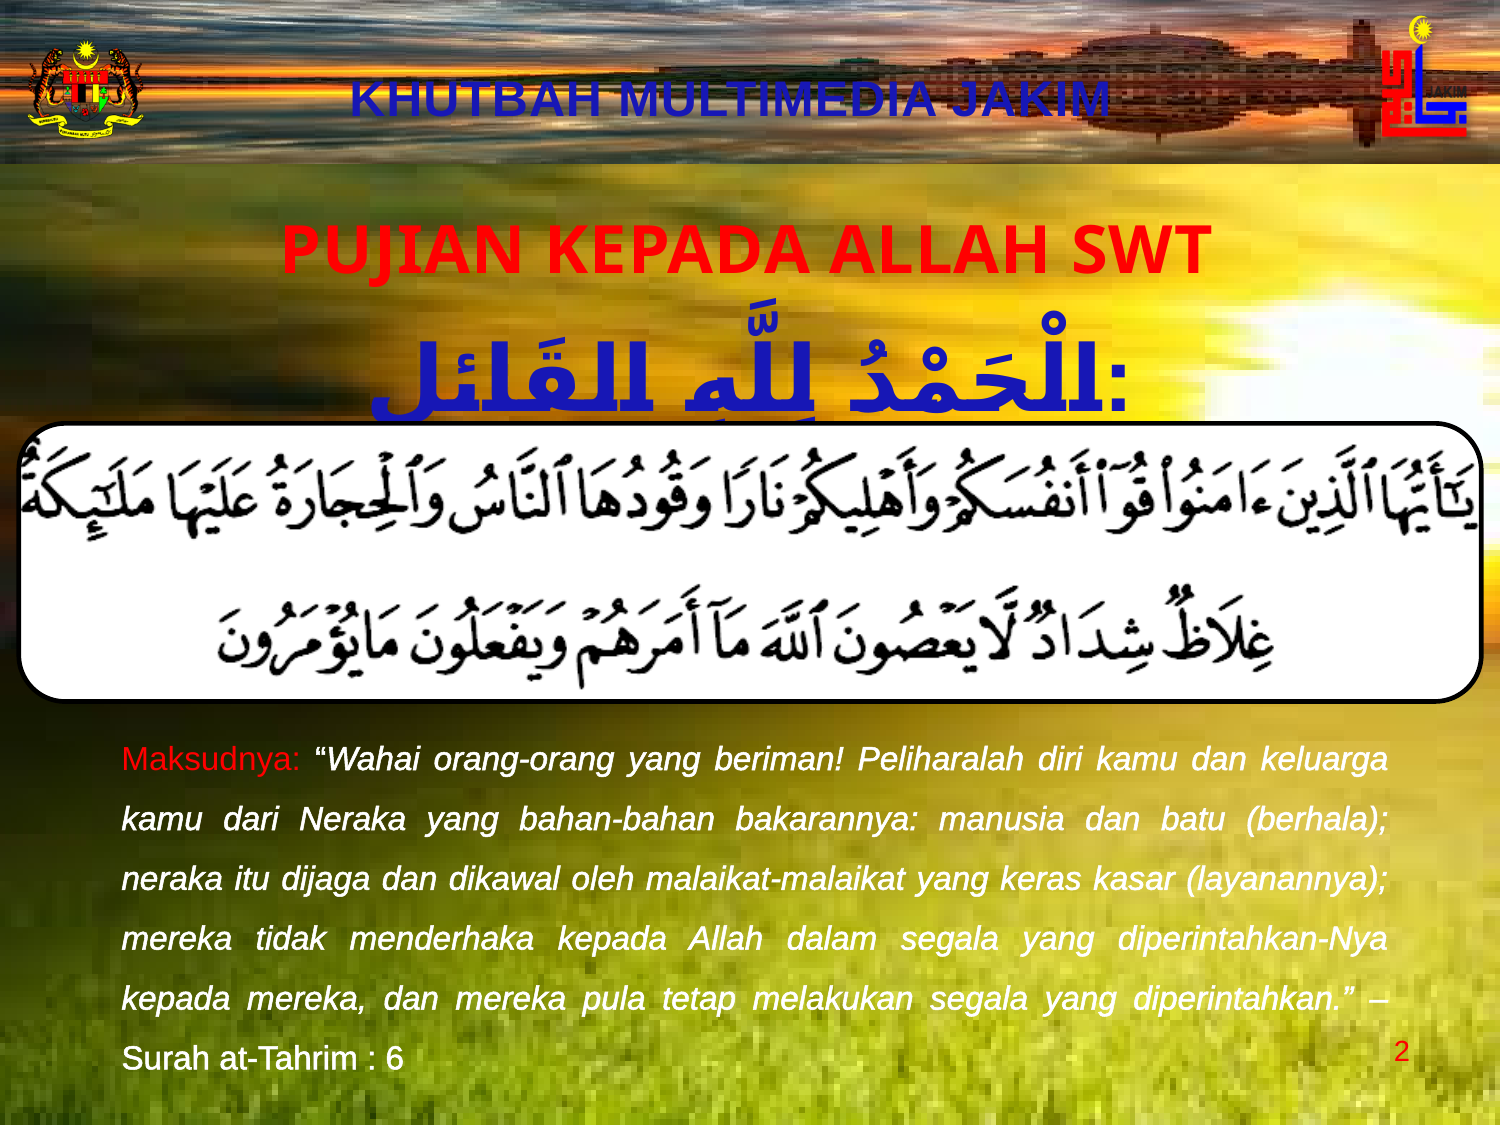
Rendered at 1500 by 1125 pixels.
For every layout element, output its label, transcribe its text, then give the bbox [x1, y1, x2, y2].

title الْحَمْدُ لِلَّهِ القَائل: [74, 280, 1426, 421]
text_box Maksudnya: “Wahai orang-orang yang beriman! Peliharalah diri kamu dan keluarga kamu dari Neraka yang bahan-bahan bakarannya: manusia dan batu (berhala); neraka itu dijaga dan dikawal oleh malaikat-malaikat yang keras kasar (layanannya); mereka tidak menderhaka kepada Allah dalam segala yang diperintahkan-Nya kepada mereka, dan mereka pula tetap melakukan segala yang diperintahkan.” – Surah at-Tahrim : 6 [91, 759, 1421, 1034]
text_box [0, 0, 1500, 165]
slide_number 2 [1074, 1024, 1426, 1103]
picture [0, 165, 1500, 1125]
text_box PUJIAN KEPADA ALLAH SWT [265, 199, 1230, 294]
